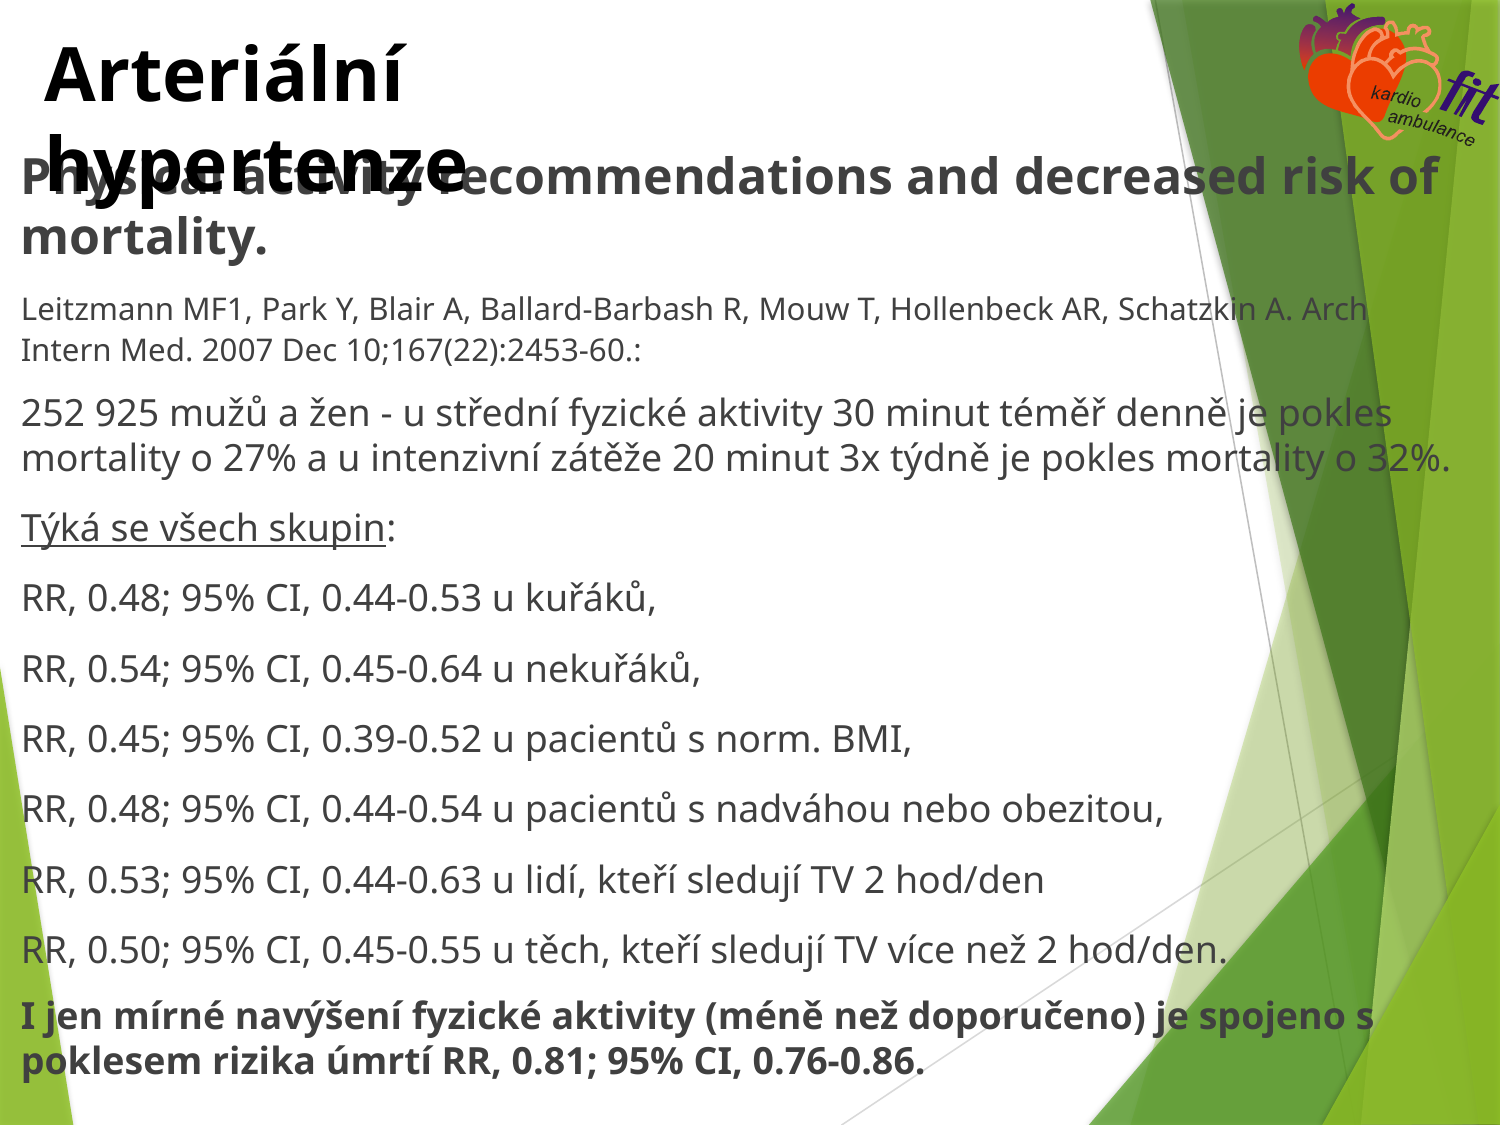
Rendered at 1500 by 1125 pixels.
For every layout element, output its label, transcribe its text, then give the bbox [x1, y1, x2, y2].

list Physical activity recommendations and decreased risk of mortality. Leitzmann MF1, Park Y, Blair A, Ballard-Barbash R, Mouw T, Hollenbeck AR, Schatzkin A. Arch Intern Med. 2007 Dec 10;167(22):2453-60.: 252 925 mužů a žen - u střední fyzické aktivity 30 minut téměř denně je pokles mortality o 27% a u intenzivní zátěže 20 minut 3x týdně je pokles mortality o 32%. Týká se všech skupin: RR, 0.48; 95% CI, 0.44-0.53 u kuřáků, RR, 0.54; 95% CI, 0.45-0.64 u nekuřáků, RR, 0.45; 95% CI, 0.39-0.52 u pacientů s norm. BMI, RR, 0.48; 95% CI, 0.44-0.54 u pacientů s nadváhou nebo obezitou, RR, 0.53; 95% CI, 0.44-0.63 u lidí, kteří sledují TV 2 hod/den RR, 0.50; 95% CI, 0.45-0.55 u těch, kteří sledují TV více než 2 hod/den. I jen mírné navýšení fyzické aktivity (méně než doporučeno) je spojeno s poklesem rizika úmrtí RR, 0.81; 95% CI, 0.76-0.86. [5, 137, 1483, 1106]
title Arteriální hypertenze [29, 19, 857, 151]
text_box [1298, 2, 1500, 148]
